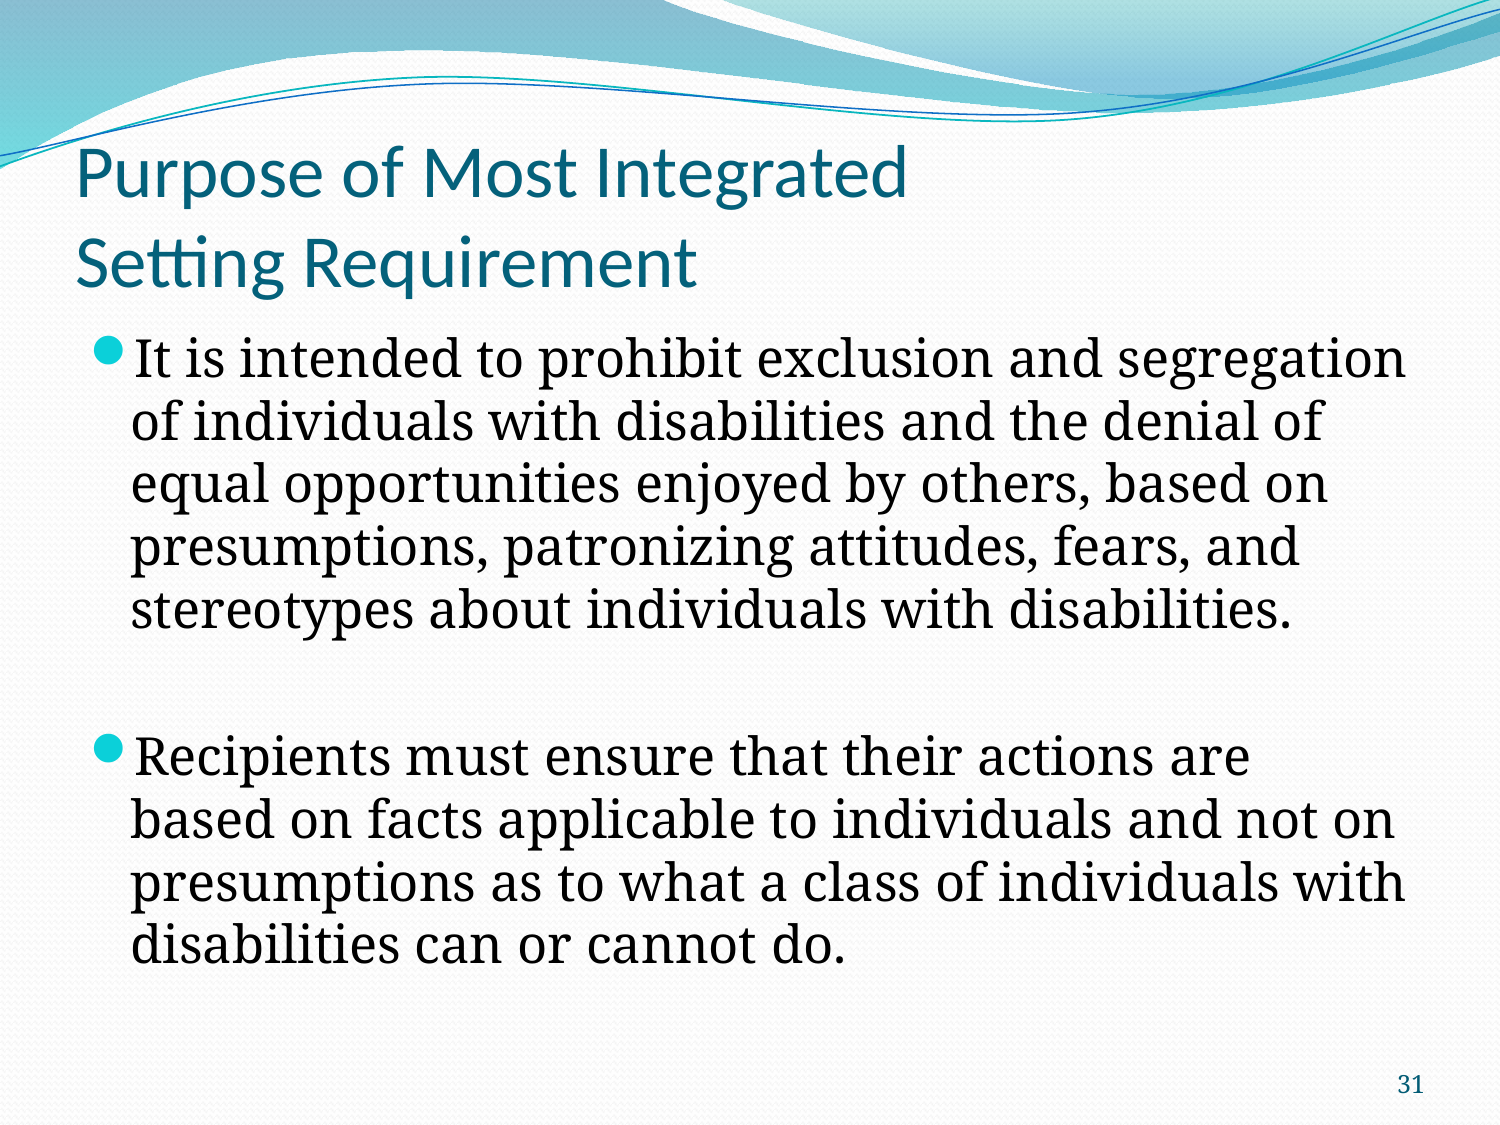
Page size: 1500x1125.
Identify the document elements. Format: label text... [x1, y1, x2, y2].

title Purpose of Most Integrated Setting Requirement [75, 115, 1425, 303]
list It is intended to prohibit exclusion and segregation of individuals with disabilities and the denial of equal opportunities enjoyed by others, based on presumptions, patronizing attitudes, fears, and stereotypes about individuals with disabilities. Recipients must ensure that their actions are based on facts applicable to individuals and not on presumptions as to what a class of individuals with disabilities can or cannot do. [75, 317, 1425, 1038]
slide_number 31 [1299, 1042, 1425, 1103]
